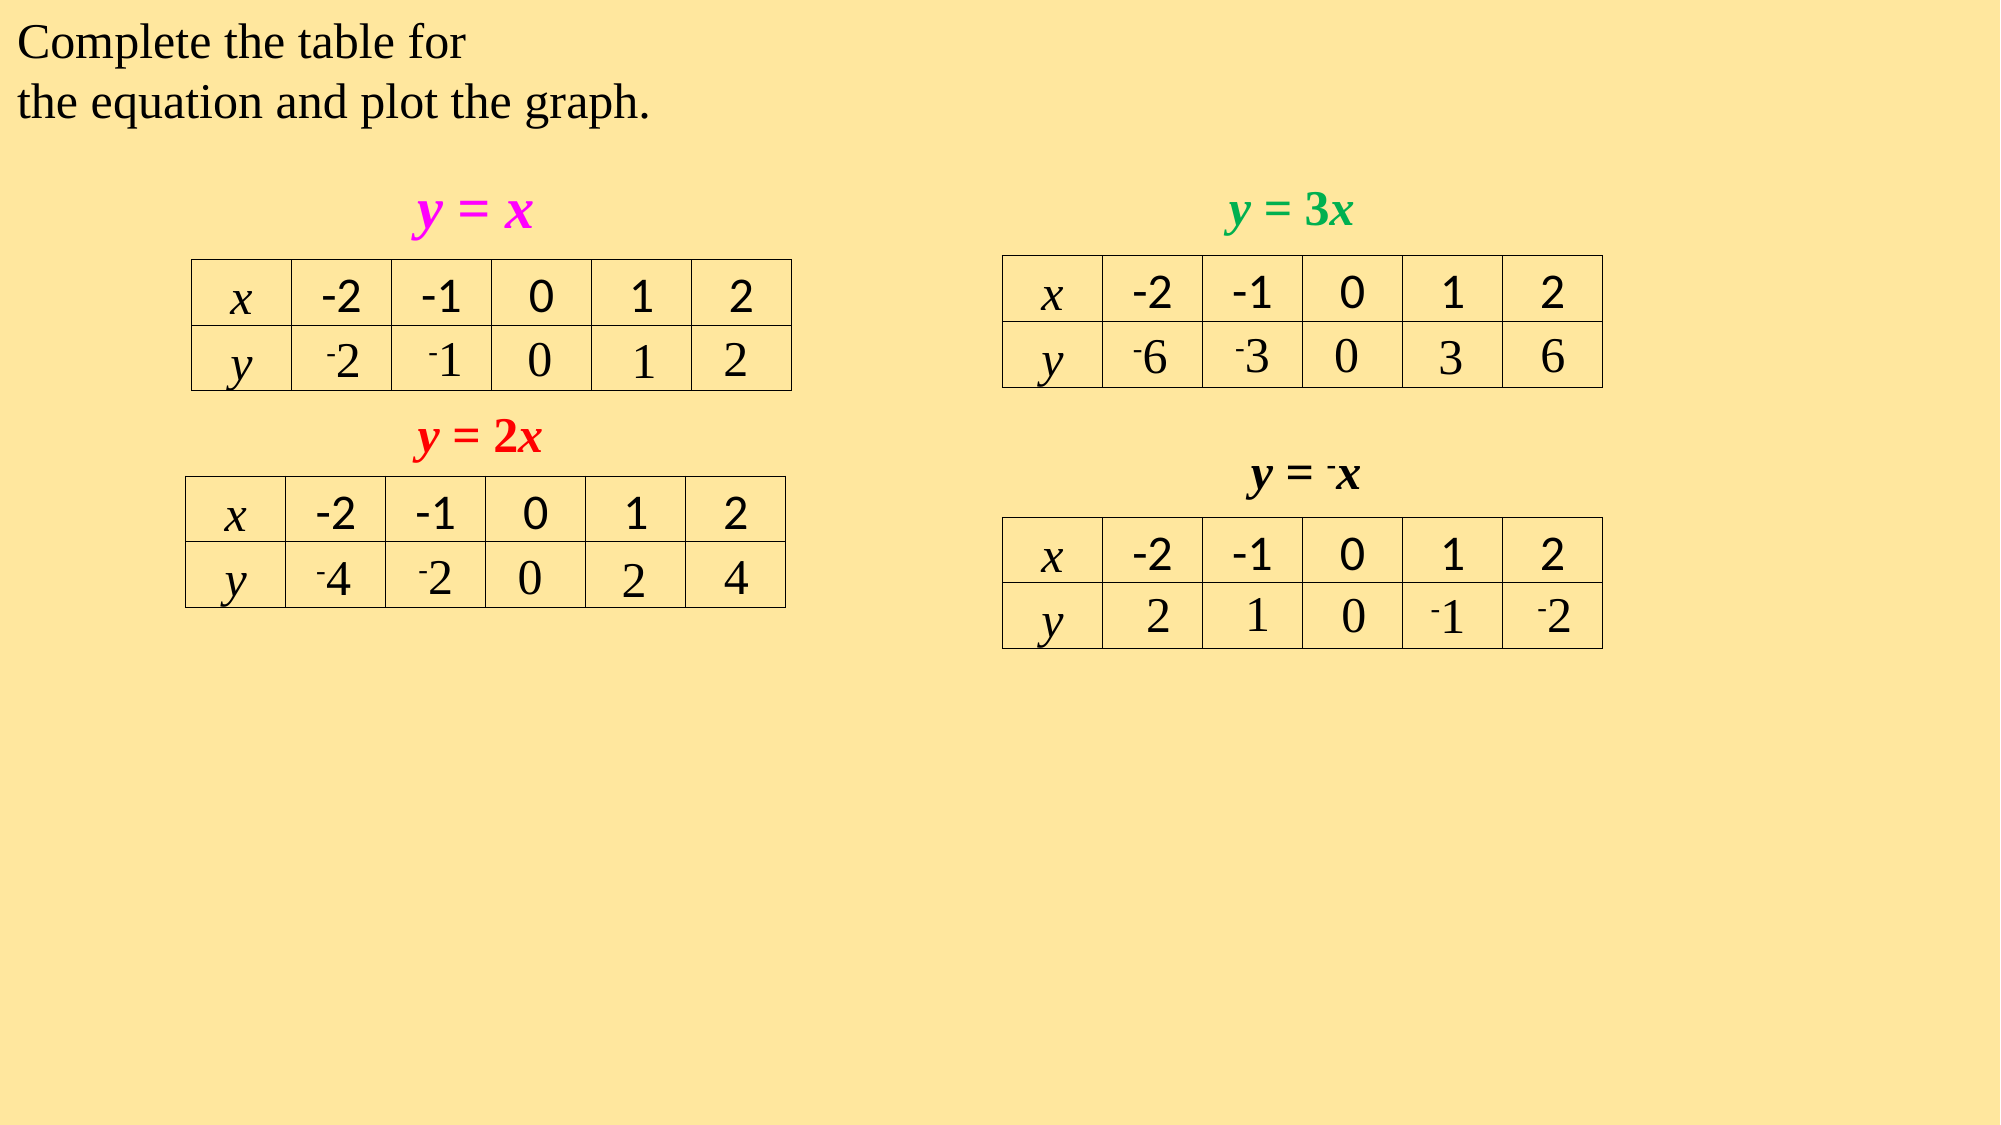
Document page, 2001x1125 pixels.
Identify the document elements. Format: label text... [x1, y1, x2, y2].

table_header -2 [292, 260, 391, 325]
text_box 1 [616, 321, 672, 397]
text_box -4 [301, 538, 366, 614]
table_cell [1203, 322, 1220, 387]
text_box 2 [1131, 575, 1186, 650]
table_header -2 [1103, 256, 1202, 321]
table_cell [386, 542, 403, 607]
table_cell [568, 326, 591, 390]
table_header 0 [1303, 256, 1402, 321]
text_box y = 2x [402, 335, 559, 471]
table_cell [764, 542, 785, 607]
table_cell [469, 542, 485, 607]
table_header -1 [386, 477, 485, 541]
table_header x [1003, 256, 1102, 321]
table_cell [1103, 322, 1118, 387]
table_cell [1479, 322, 1502, 387]
table_cell y [186, 542, 285, 607]
table_cell [486, 542, 502, 607]
table_header -1 [1203, 518, 1302, 582]
table_cell [478, 326, 491, 335]
table_header x [1003, 518, 1102, 582]
text_box 2 [606, 539, 662, 615]
table_header 0 [492, 260, 591, 325]
table_header -2 [286, 477, 385, 541]
table_cell [1375, 322, 1402, 387]
text_box -2 [1522, 575, 1588, 650]
text_box y = 3x [1214, 167, 1370, 243]
text_box y = x [387, 162, 550, 248]
table_header -1 [1203, 256, 1302, 321]
text_box 6 [1525, 315, 1581, 390]
table_header 1 [592, 260, 691, 325]
text_box y = -x [1236, 431, 1377, 507]
table_header -1 [392, 260, 491, 325]
table_header 0 [1303, 518, 1402, 582]
table_cell [1285, 322, 1302, 387]
table_cell [492, 326, 512, 335]
table_cell [286, 542, 301, 607]
table_header 1 [1403, 256, 1502, 321]
text_box 1 [1230, 574, 1285, 649]
table_cell [366, 542, 385, 607]
table_cell [662, 542, 685, 607]
table_cell y [1003, 583, 1102, 648]
table_cell [1303, 322, 1319, 387]
table_cell [686, 542, 709, 607]
table_cell [586, 542, 606, 607]
table_cell [592, 326, 616, 390]
table_cell [1382, 583, 1402, 648]
text_box -2 [311, 320, 376, 395]
table_cell [672, 326, 691, 390]
text_box -1 [413, 319, 478, 394]
table_cell [1203, 583, 1230, 648]
table_cell [1403, 322, 1423, 387]
table_cell [1503, 583, 1522, 648]
table_cell [1588, 583, 1602, 648]
table_cell [1503, 322, 1525, 387]
table_cell [1186, 583, 1202, 648]
table_cell [1303, 583, 1326, 648]
table_cell [1581, 322, 1602, 387]
table_header 2 [692, 260, 791, 325]
table_cell [376, 326, 391, 390]
table_cell [1103, 583, 1131, 648]
table_cell [692, 326, 708, 390]
table_cell [1481, 583, 1502, 648]
table_header 0 [486, 477, 585, 541]
table_header -2 [1103, 518, 1202, 582]
table_header 1 [586, 477, 685, 541]
text_box 0 [512, 319, 568, 394]
table_cell [1183, 322, 1202, 387]
table_header 2 [686, 477, 785, 541]
table_cell y [192, 326, 291, 390]
text_box -2 [403, 537, 469, 613]
table_header 2 [1503, 256, 1602, 321]
text_box 0 [1319, 315, 1375, 390]
table_cell y [1003, 322, 1102, 387]
table_header 2 [1503, 518, 1602, 582]
text_box Complete the table for the equation and plot the graph. [2, 1, 679, 137]
table_cell [764, 326, 791, 390]
text_box 2 [708, 319, 764, 394]
text_box 0 [1326, 575, 1382, 650]
table_cell [292, 326, 311, 390]
table_cell [392, 326, 413, 390]
text_box -1 [1415, 575, 1481, 651]
text_box -6 [1118, 316, 1183, 391]
text_box 3 [1423, 317, 1479, 393]
table_header 1 [1403, 518, 1502, 582]
table_cell [1403, 583, 1415, 648]
text_box -3 [1220, 315, 1285, 390]
table_cell [1285, 583, 1302, 648]
table_header x [192, 260, 291, 325]
table_header x [186, 477, 285, 541]
text_box 4 [709, 537, 764, 613]
table_cell [558, 542, 585, 607]
text_box 0 [502, 537, 558, 613]
